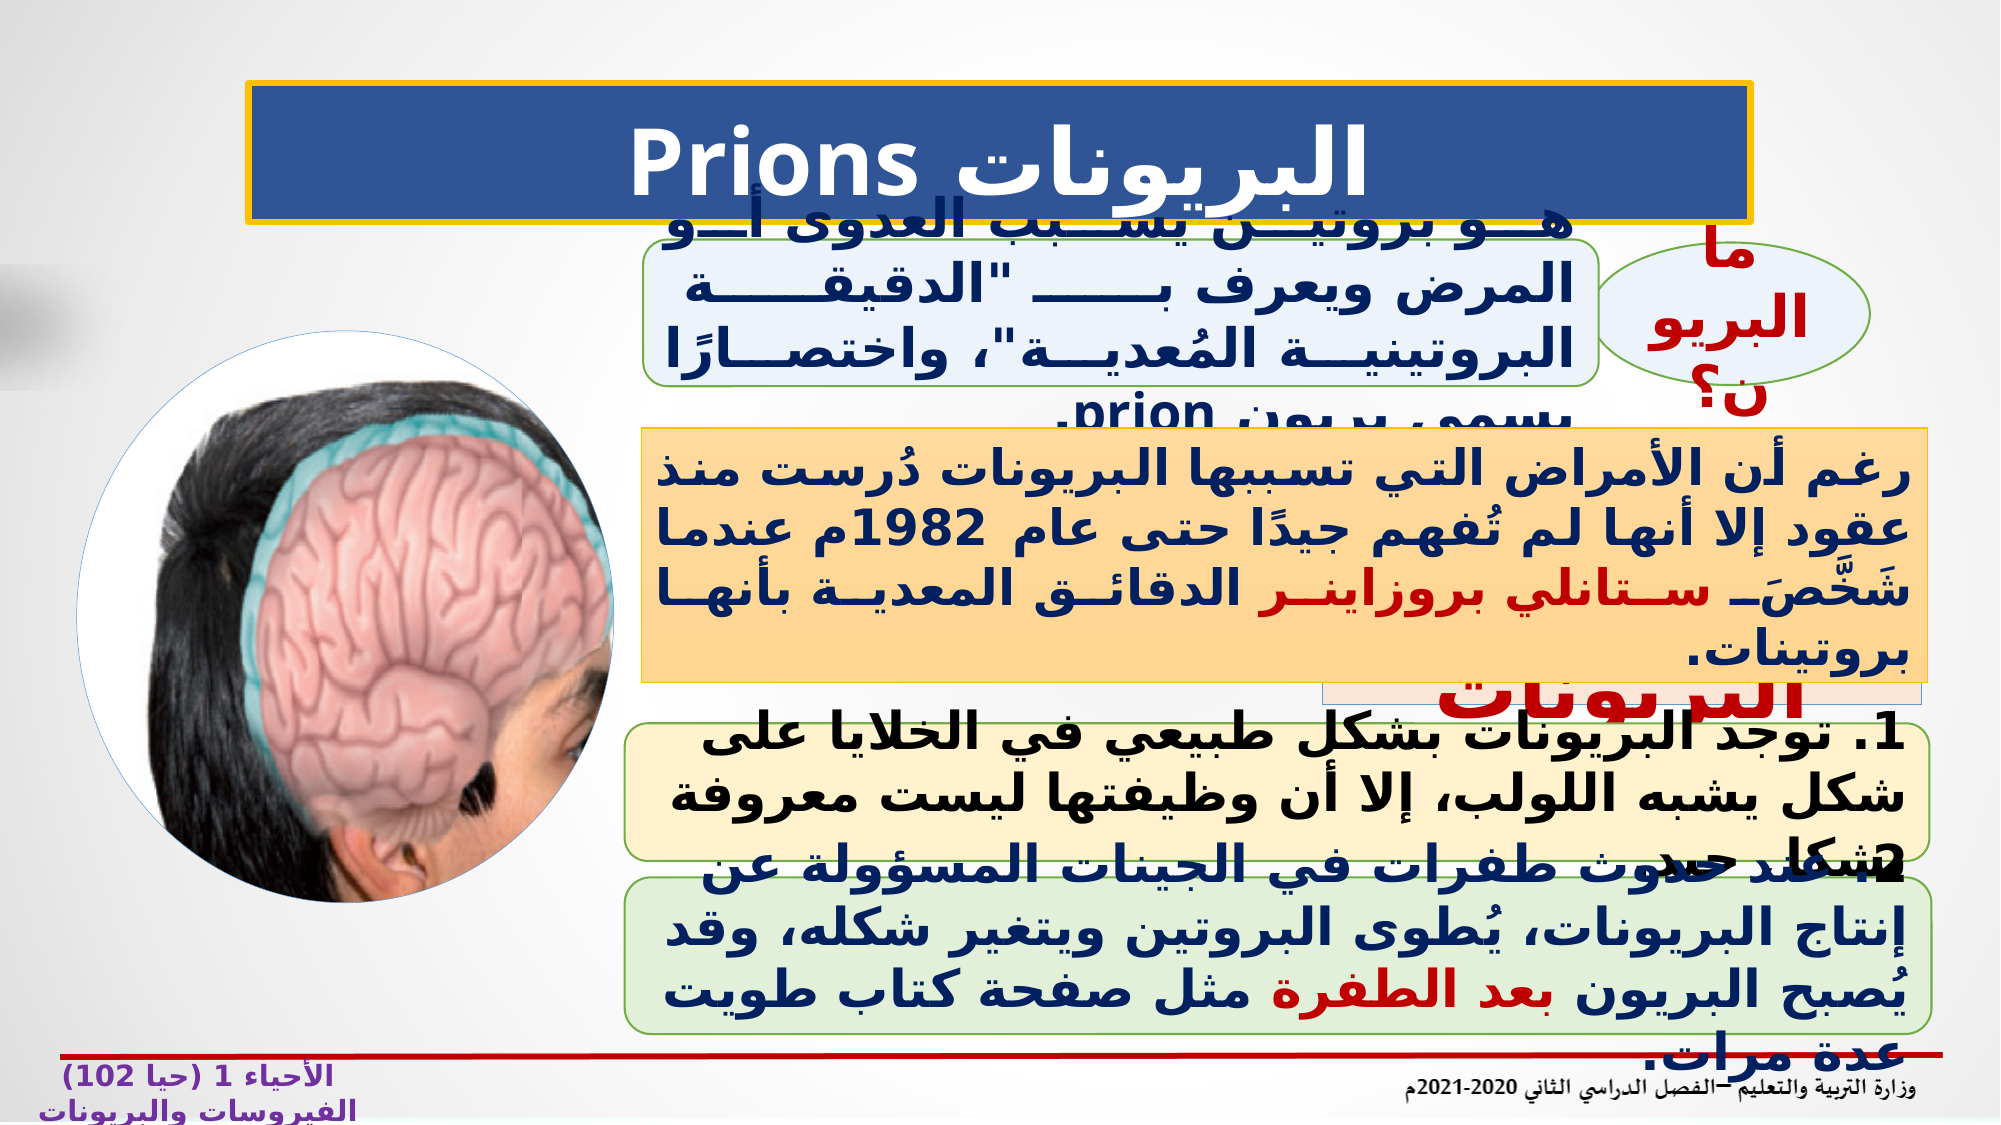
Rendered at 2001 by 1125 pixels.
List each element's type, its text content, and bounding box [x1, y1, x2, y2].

footer الأحياء 1 (حيا 102) الفيروسات والبريونات [0, 1059, 396, 1125]
text_box خصائص البريونات [1322, 683, 1922, 705]
text_box هو بروتين يسبب العدوى أو المرض ويعرف بـ "الدقيقة البروتينية المُعدية"، واختصارًا يسمى بريون prion. [642, 238, 1600, 388]
text_box 2. عند حدوث طفرات في الجينات المسؤولة عن إنتاج البريونات، يُطوى البروتين ويتغير شكله، وقد يُصبح البريون بعد الطفرة مثل صفحة كتاب طويت عدة مرات. [623, 876, 1933, 1036]
text_box رغم أن الأمراض التي تسببها البريونات دُرست منذ عقود إلا أنها لم تُفهم جيدًا حتى عام 1982م عندما شَخَّصَ ستانلي بروزاينر الدقائق المعدية بأنها بروتينات. [641, 427, 1928, 683]
title البريونات Prions [248, 83, 1751, 222]
text_box ما البريون؟ [1600, 241, 1871, 387]
text_box 1. توجد البريونات بشكل طبيعي في الخلايا على شكل يشبه اللولب، إلا أن وظيفتها ليست معروفة بشكل جيد. [623, 722, 1931, 862]
picture [0, 0, 2001, 1125]
